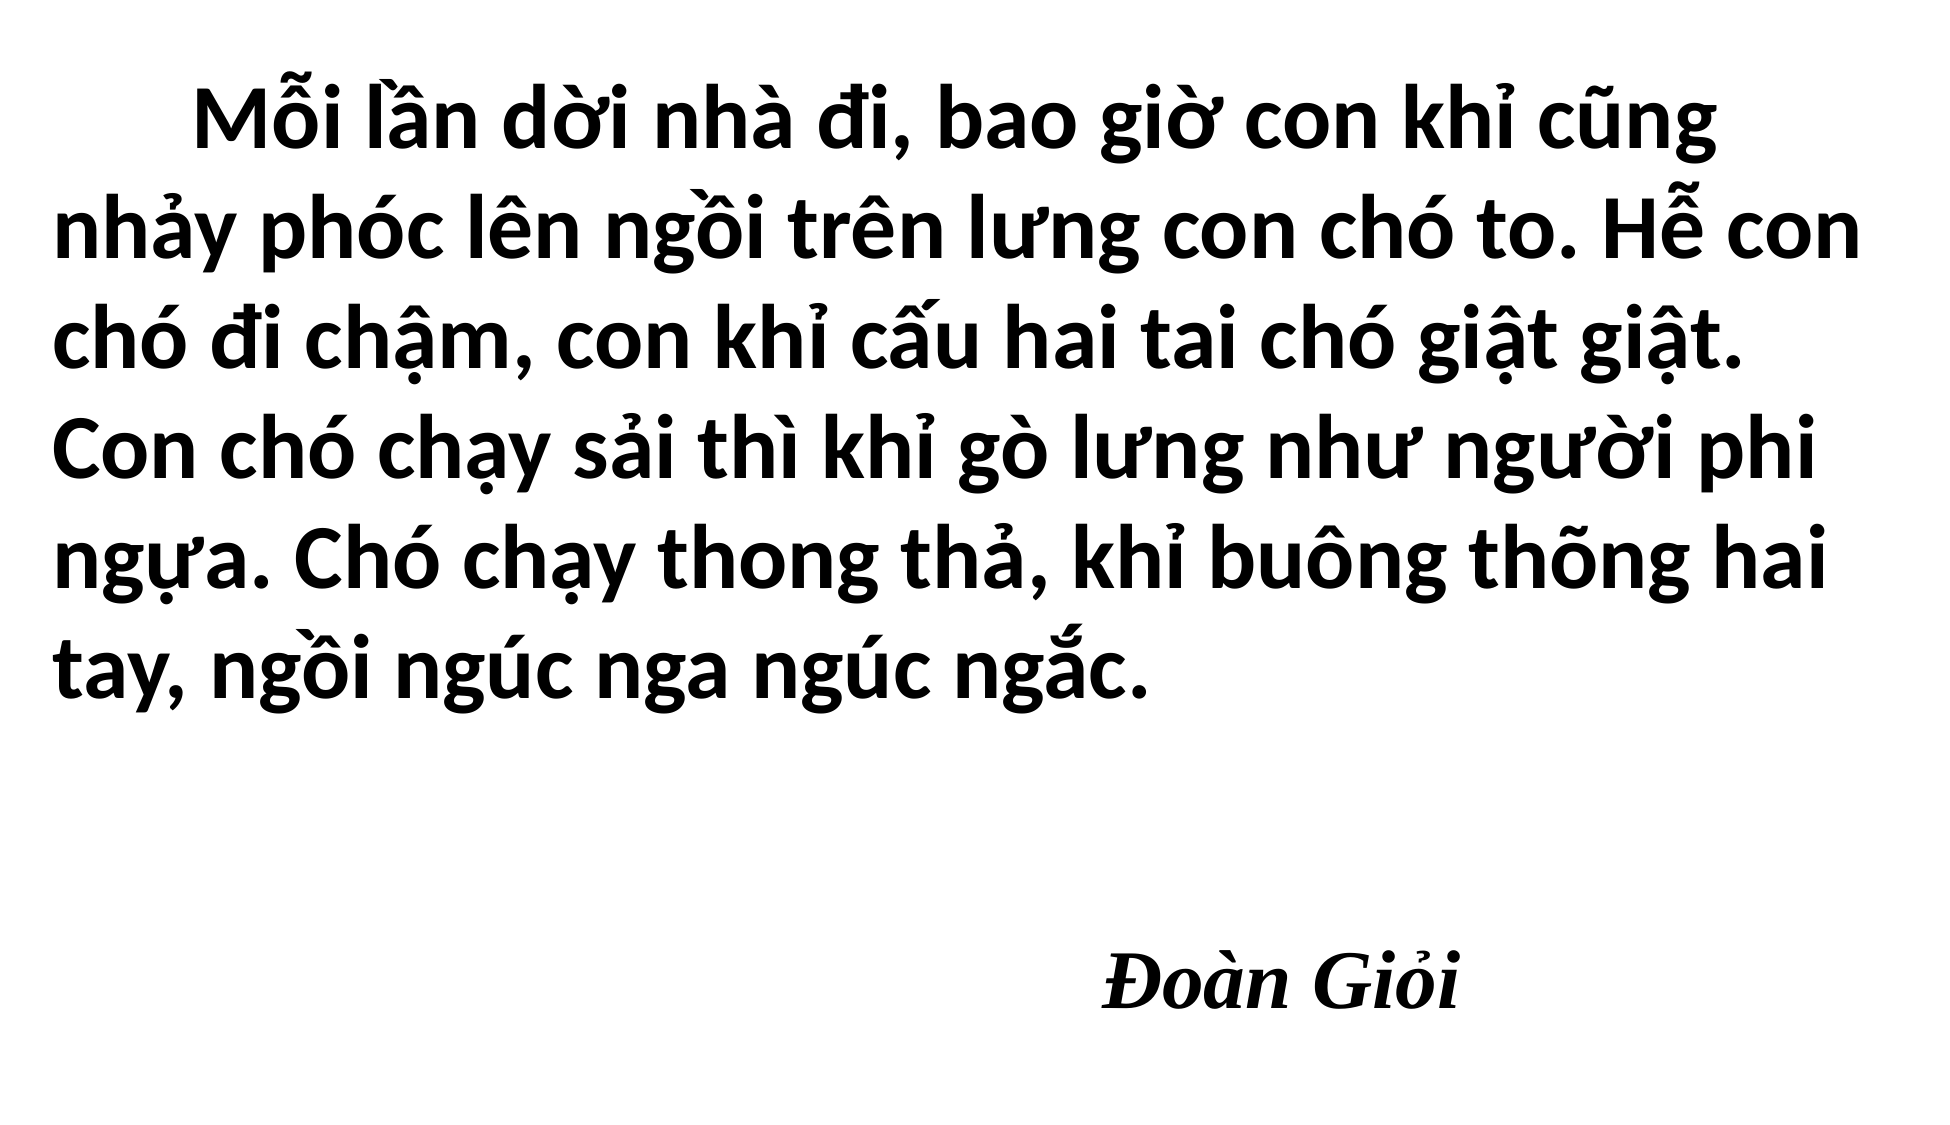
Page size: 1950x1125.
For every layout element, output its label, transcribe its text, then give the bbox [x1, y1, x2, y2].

text_box Mỗi lần dời nhà đi, bao giờ con khỉ cũng nhảy phóc lên ngồi trên lưng con chó to. Hễ con chó đi chậm, con khỉ cấu hai tai chó giật giật. Con chó chạy sải thì khỉ gò lưng như người phi ngựa. Chó chạy thong thả, khỉ buông thõng hai tay, ngồi ngúc nga ngúc ngắc. [37, 49, 1913, 725]
text_box Đoàn Giỏi [1087, 917, 1588, 1033]
text_box [675, 125, 1163, 242]
